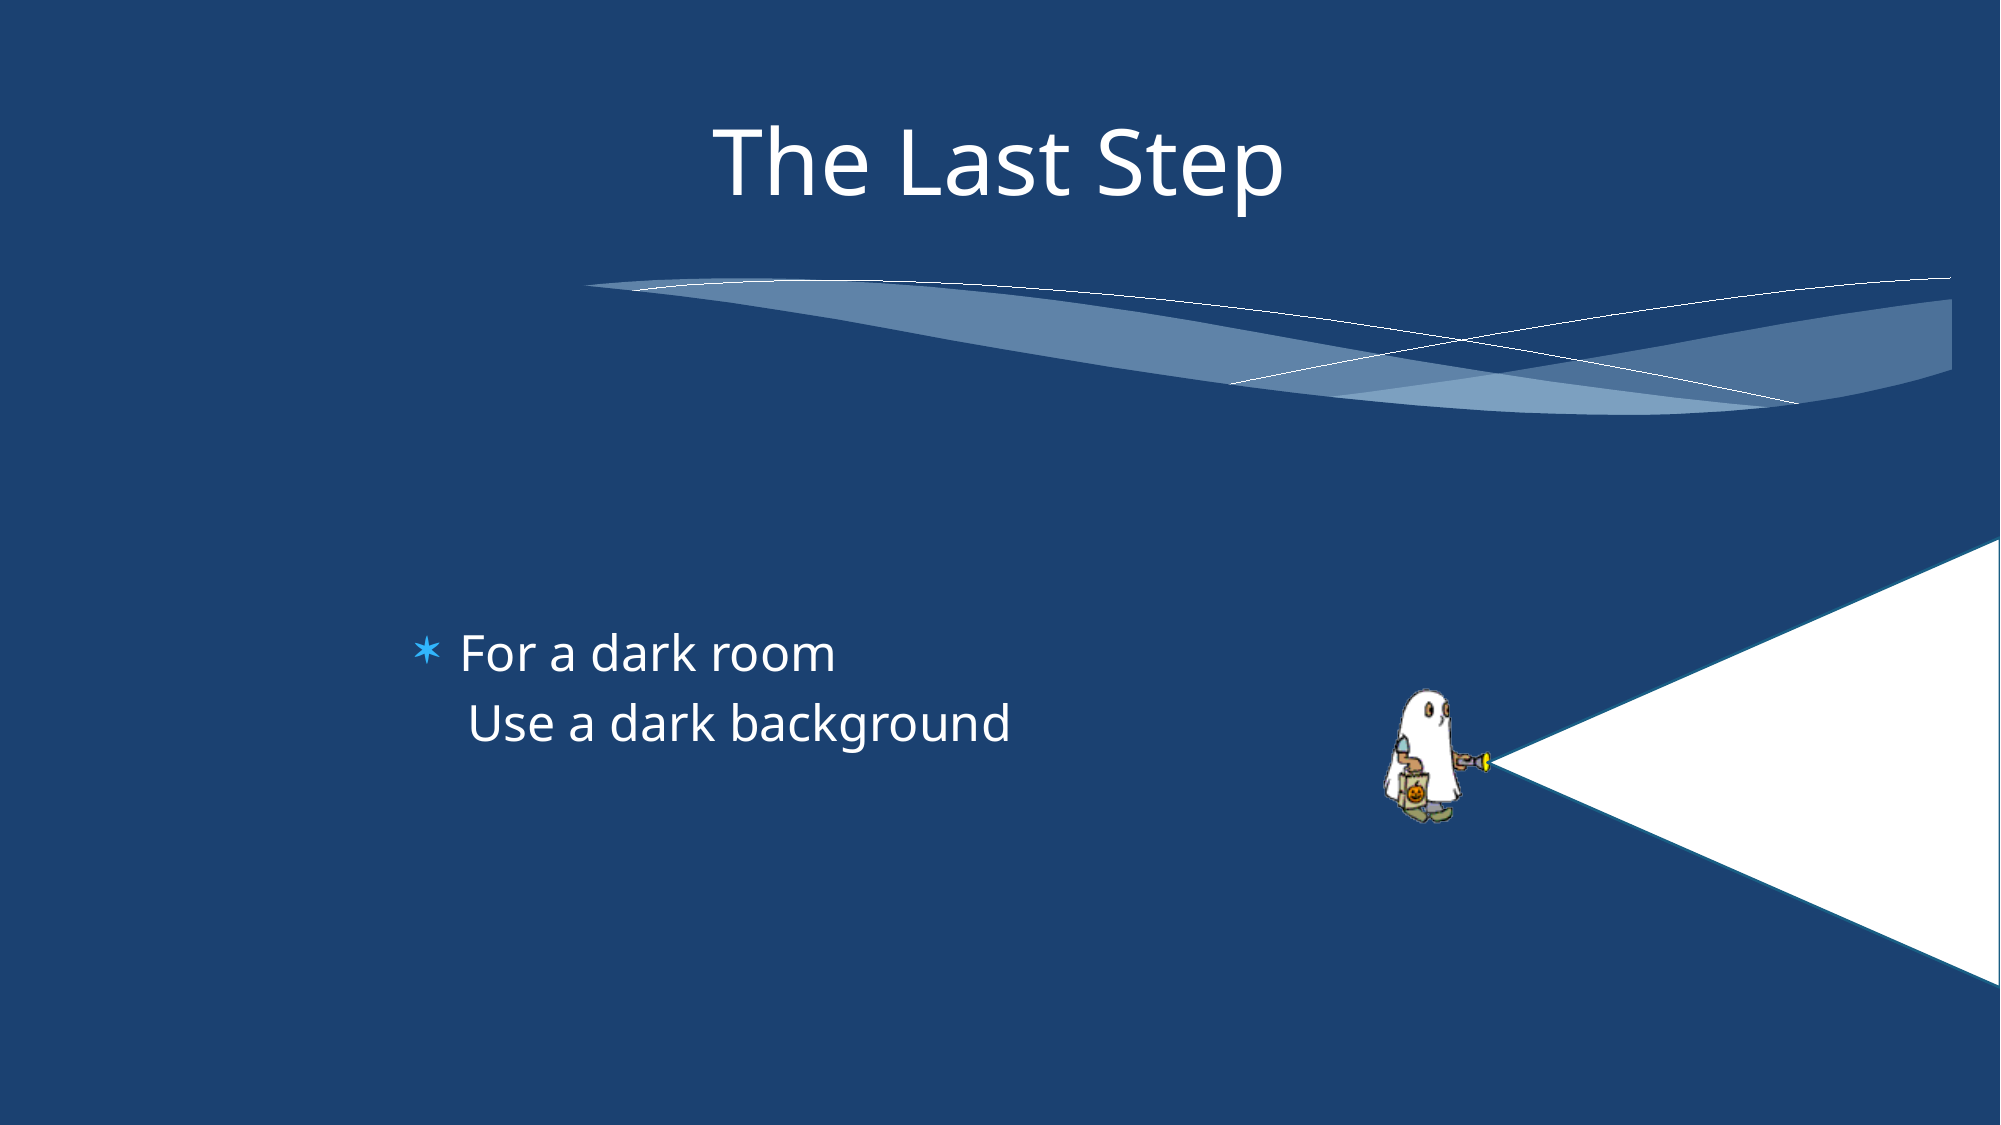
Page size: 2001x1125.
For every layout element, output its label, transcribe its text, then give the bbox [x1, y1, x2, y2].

text_box For a dark room Use a dark background [399, 613, 1100, 900]
title The Last Step [99, 55, 1900, 261]
picture [1379, 686, 1513, 828]
text_box [1518, 536, 2000, 989]
